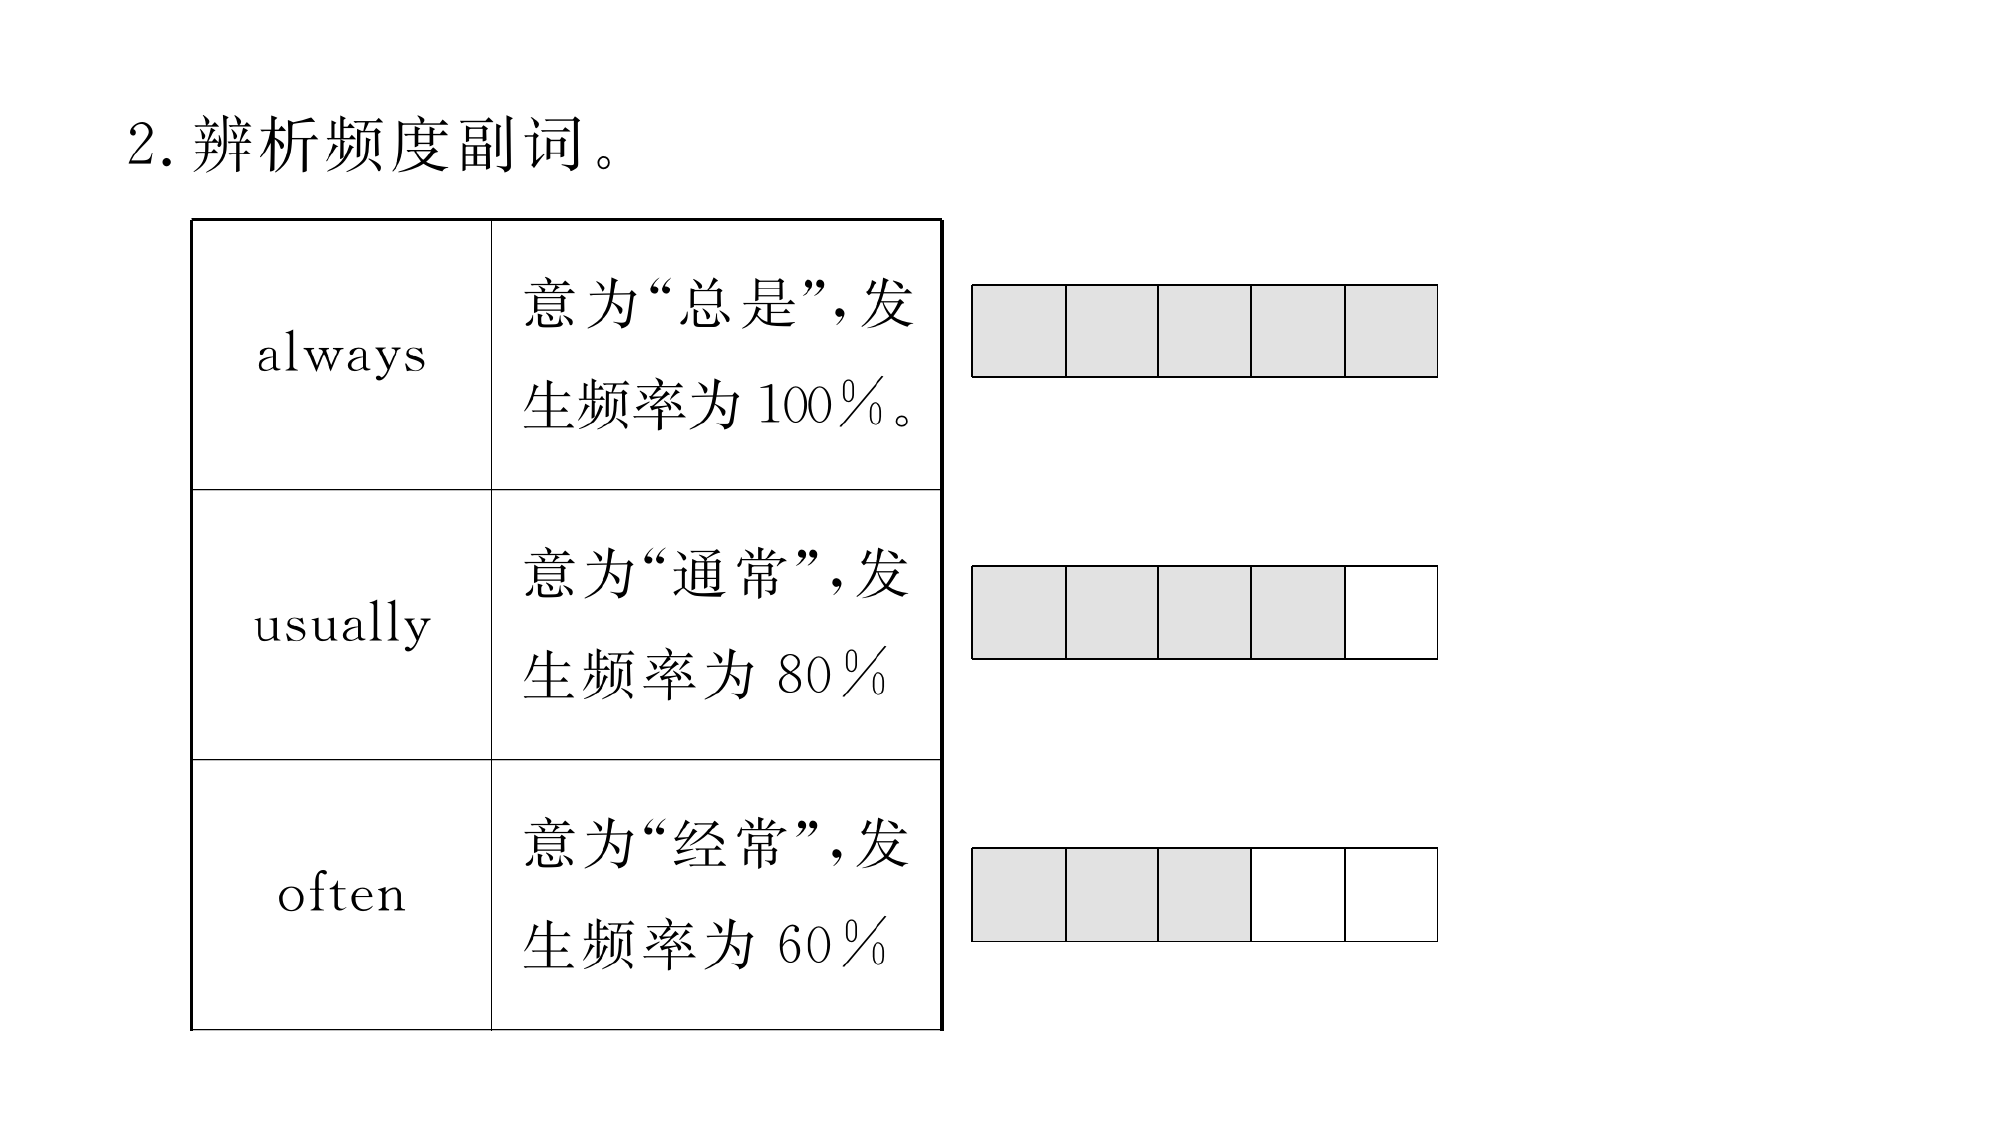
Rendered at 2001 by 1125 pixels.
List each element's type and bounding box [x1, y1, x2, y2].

picture [122, 86, 1493, 1031]
